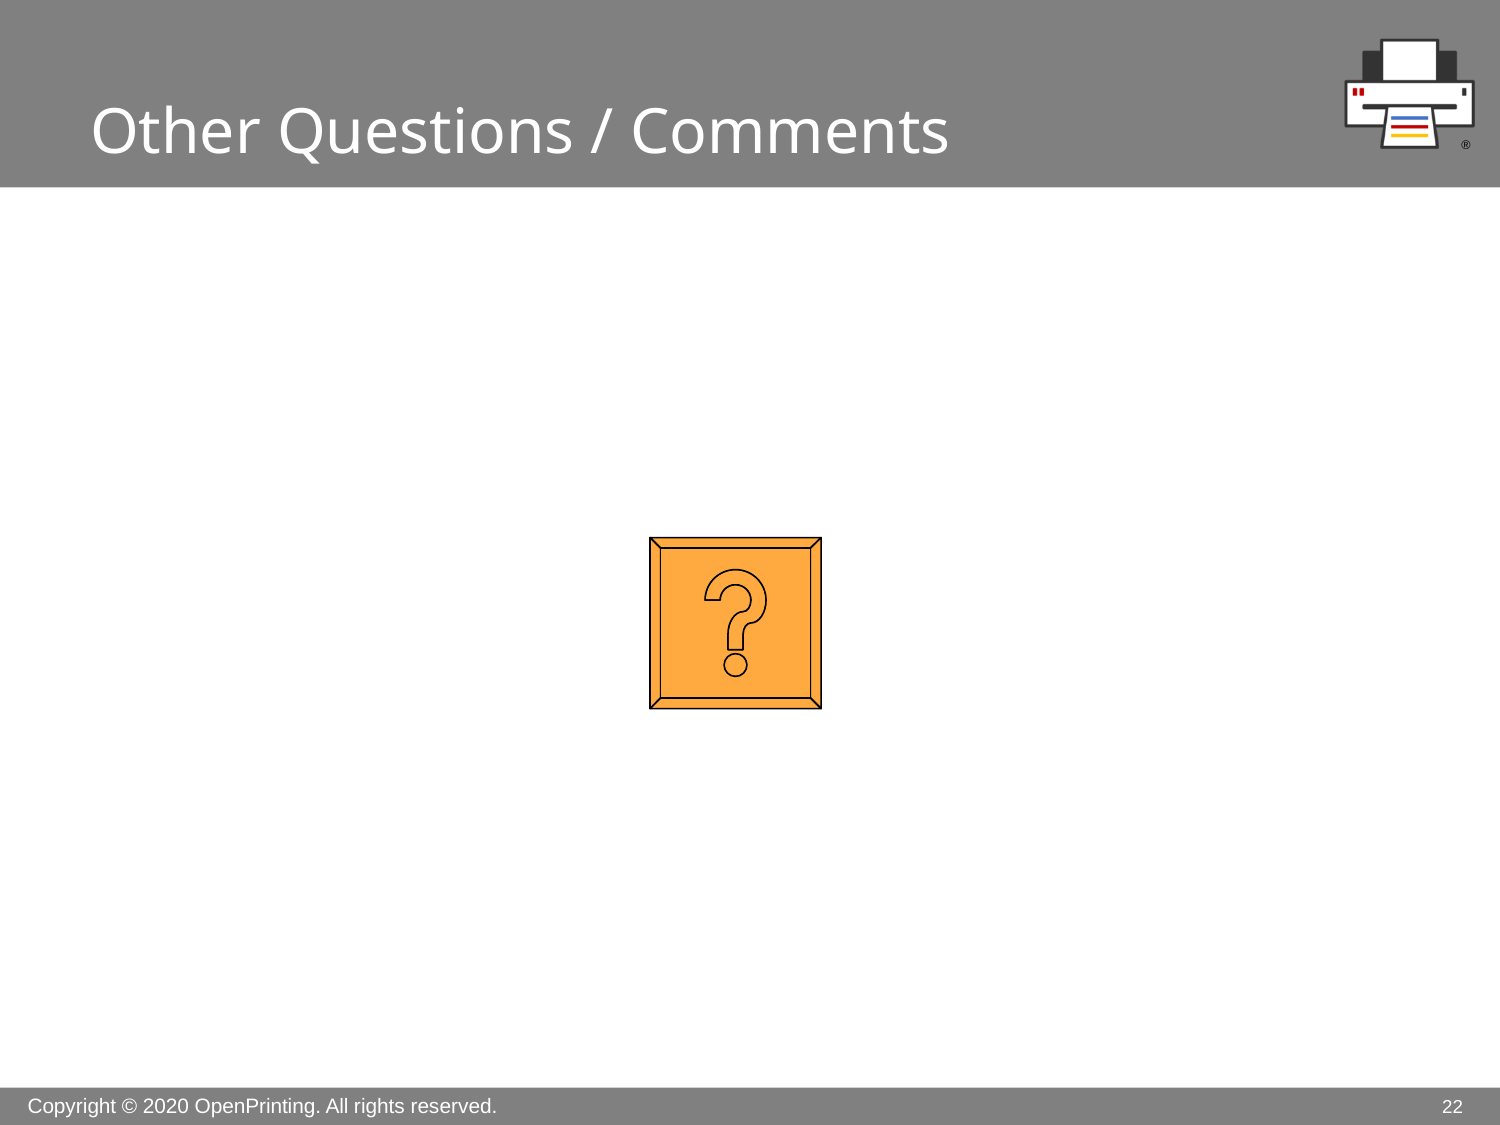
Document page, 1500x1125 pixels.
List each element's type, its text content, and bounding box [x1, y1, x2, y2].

title Other Questions / Comments [74, 7, 1318, 175]
picture [1339, 33, 1480, 154]
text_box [649, 537, 822, 709]
slide_number 22 [1405, 1087, 1500, 1125]
